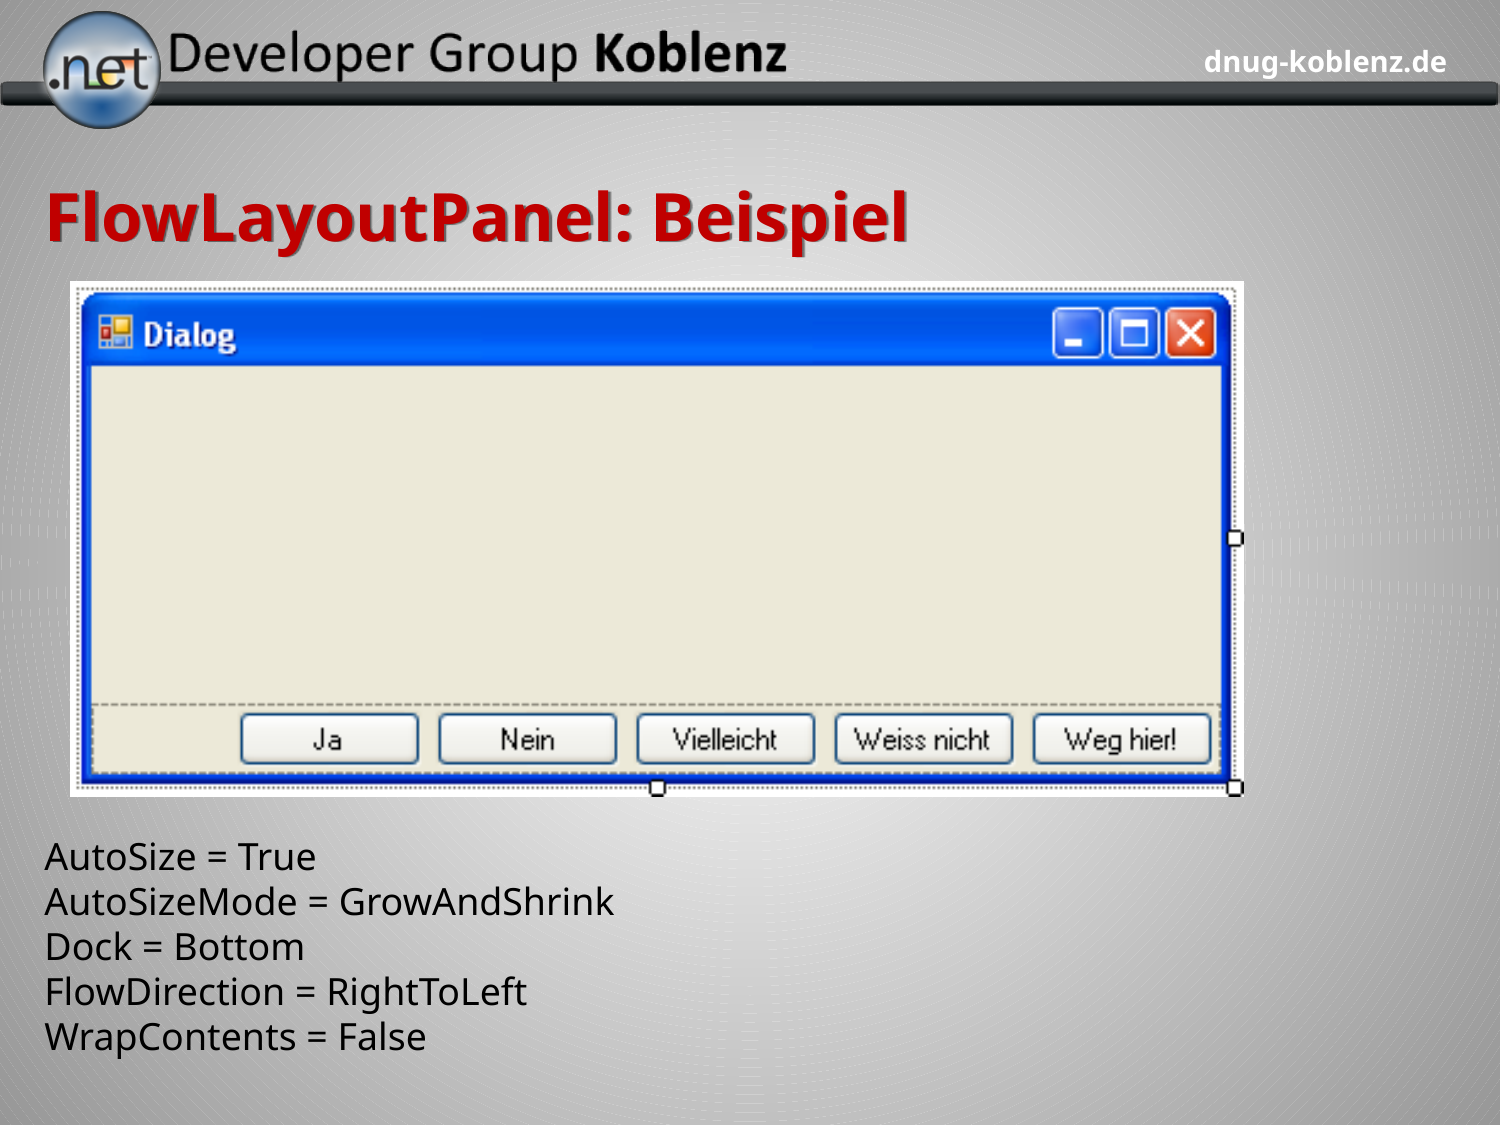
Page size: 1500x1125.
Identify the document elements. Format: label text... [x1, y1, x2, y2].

list AutoSize = True AutoSizeMode = GrowAndShrink Dock = Bottom FlowDirection = RightToLeft WrapContents = False [29, 292, 1471, 1125]
picture [0, 11, 1500, 129]
picture [70, 280, 1244, 798]
title FlowLayoutPanel: Beispiel [29, 136, 1471, 292]
